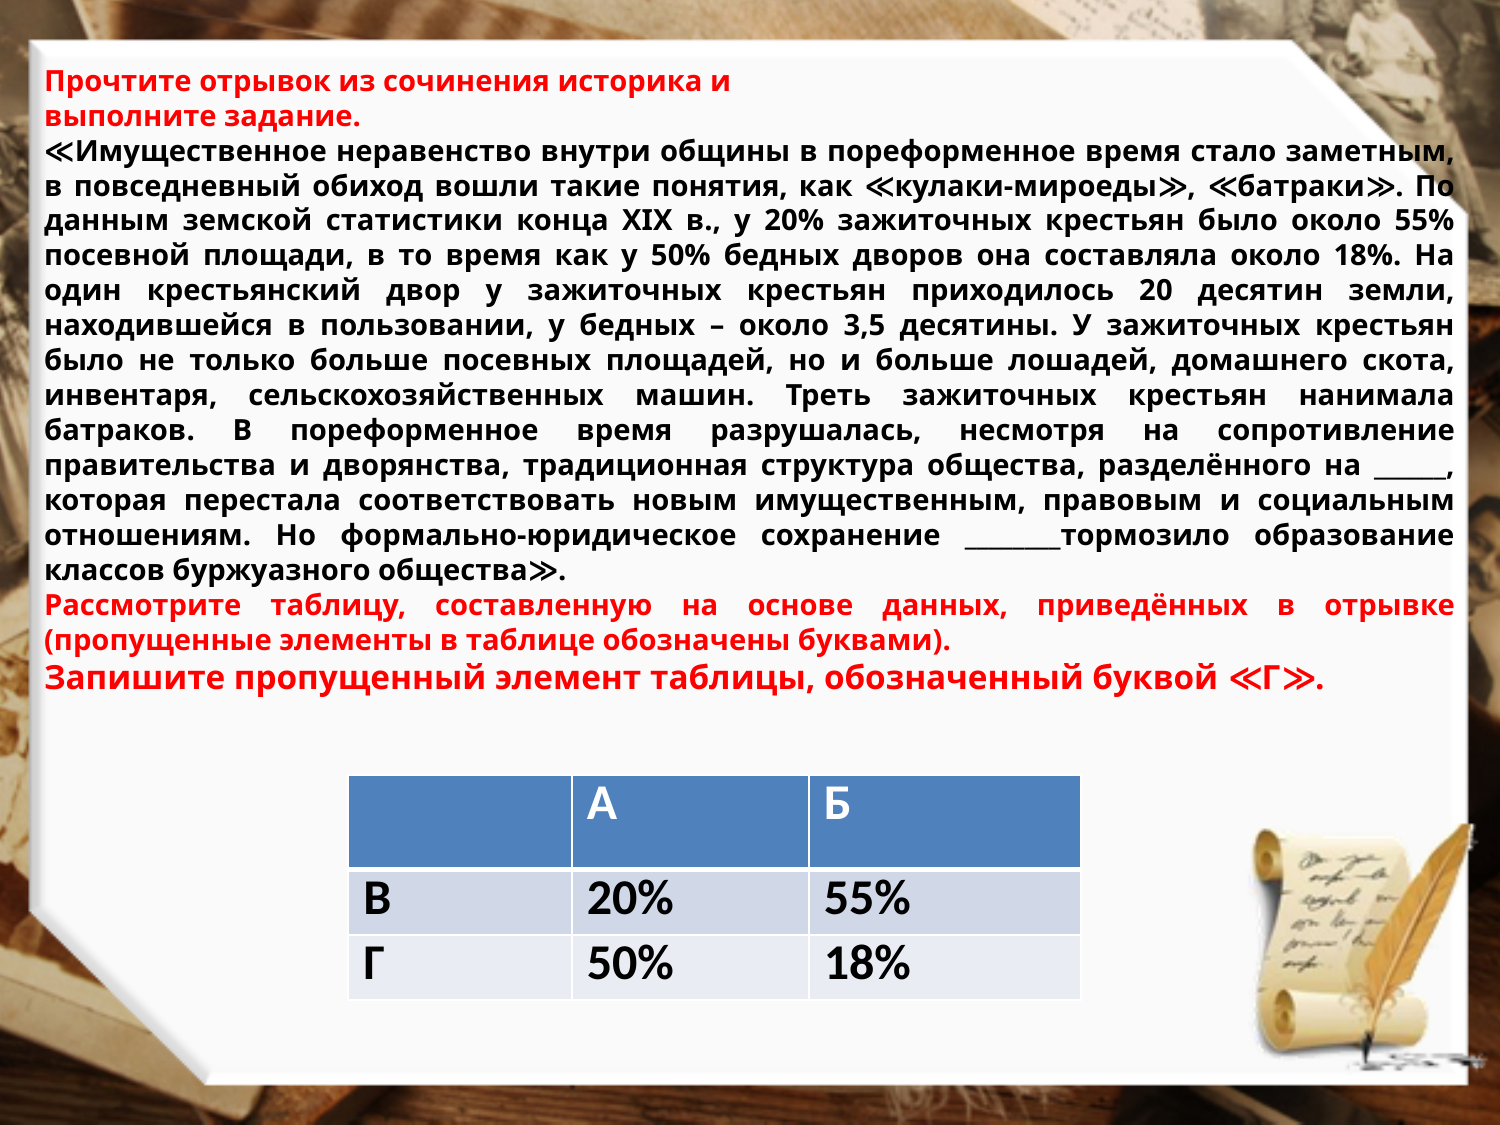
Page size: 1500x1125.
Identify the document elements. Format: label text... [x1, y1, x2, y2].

text_box Прочтите отрывок из сочинения историка и выполните задание. ≪Имущественное неравенство внутри общины в пореформенное время стало заметным, в повседневный обиход вошли такие понятия, как ≪кулаки-мироеды≫, ≪батраки≫. По данным земской статистики конца XIX в., у 20% зажиточных крестьян было около 55% посевной площади, в то время как у 50% бедных дворов она составляла около 18%. На один крестьянский двор у зажиточных крестьян приходилось 20 десятин земли, находившейся в пользовании, у бедных – около 3,5 десятины. У зажиточных крестьян было не только больше посевных площадей, но и больше лошадей, домашнего скота, инвентаря, сельскохозяйственных машин. Треть зажиточных крестьян нанимала батраков. В пореформенное время разрушалась, несмотря на сопротивление правительства и дворянства, традиционная структура общества, разделённого на ______, которая перестала соответствовать новым имущественным, правовым и социальным отношениям. Но формально-юридическое сохранение ________тормозило образование классов буржуазного общества≫. Рассмотрите таблицу, составленную на основе данных, приведённых в отрывке (пропущенные элементы в таблице обозначены буквами). Запишите пропущенный элемент таблицы, обозначенный буквой ≪Г≫. [29, 54, 1471, 704]
table_header А [573, 776, 808, 867]
table_cell 55% [810, 872, 1080, 934]
table_cell 20% [573, 872, 808, 934]
table_header Б [810, 776, 1080, 867]
table_cell Г [349, 936, 571, 999]
table_header [349, 776, 571, 867]
picture [0, 0, 1500, 1125]
table_cell 18% [810, 936, 1080, 999]
table_cell 50% [573, 936, 808, 999]
table_cell В [349, 872, 571, 934]
